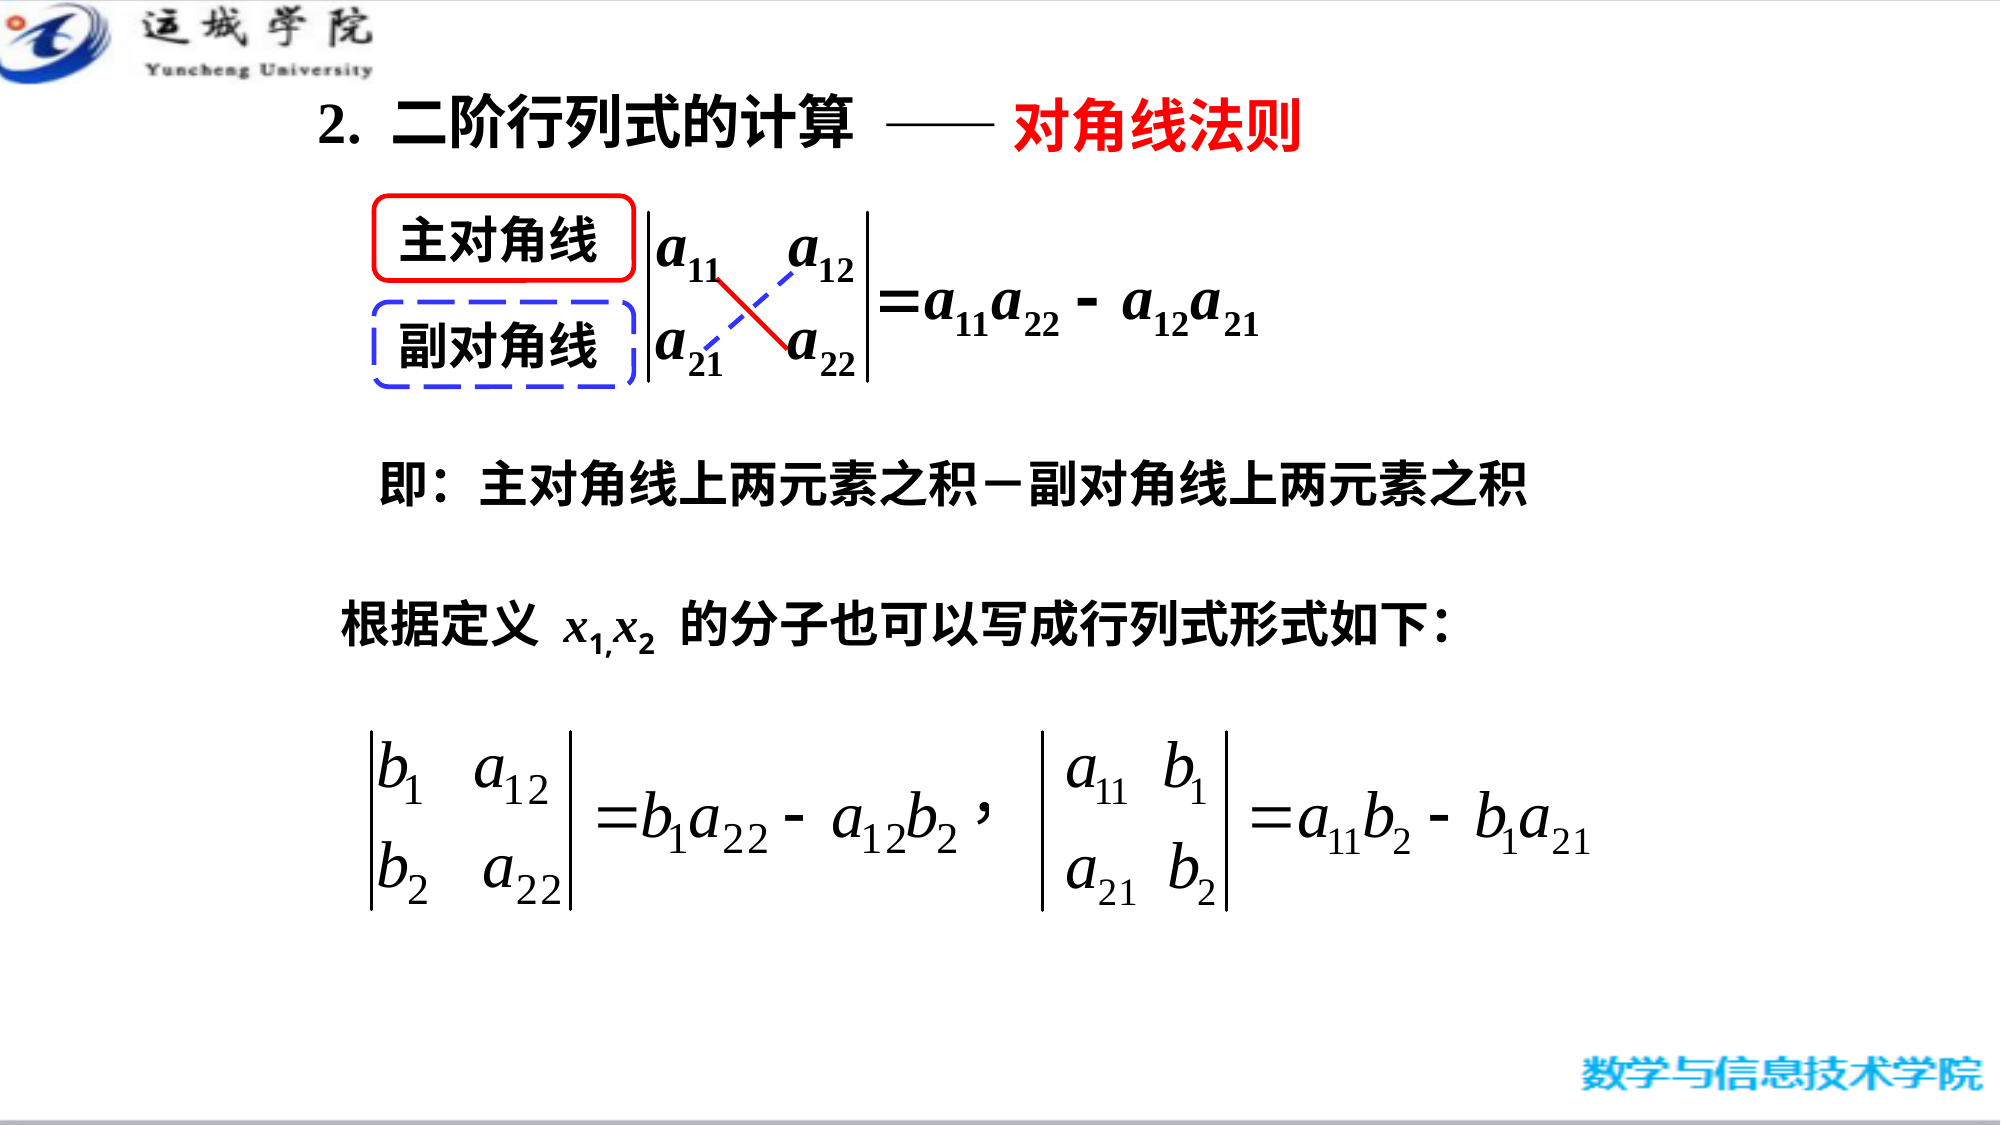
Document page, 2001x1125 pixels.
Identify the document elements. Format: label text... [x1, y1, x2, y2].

picture [0, 0, 2001, 1125]
text_box 2. 二阶行列式的计算 [303, 78, 839, 164]
text_box 即：主对角线上两元素之积－副对角线上两元素之积 [340, 445, 1532, 521]
text_box ——对角线法则 [867, 81, 1340, 167]
text_box 副对角线 [373, 302, 631, 387]
text_box 主对角线 [373, 195, 632, 281]
text_box 根据定义 x1,x2 的分子也可以写成行列式形式如下： [291, 584, 1520, 668]
